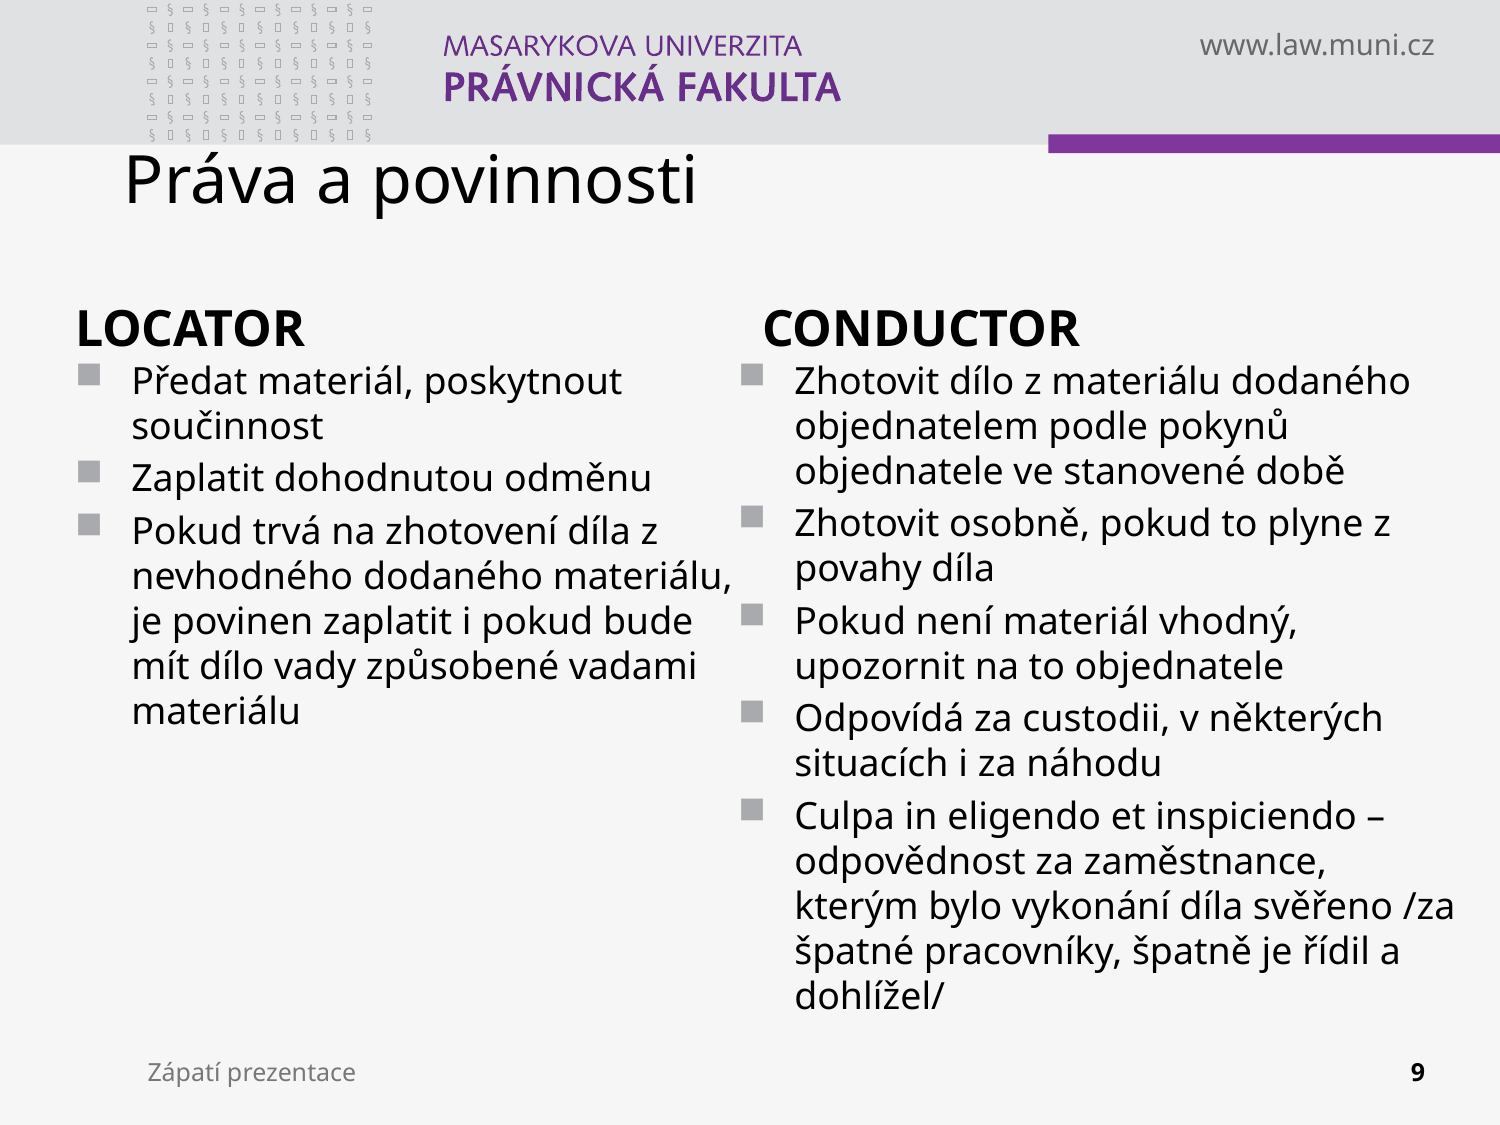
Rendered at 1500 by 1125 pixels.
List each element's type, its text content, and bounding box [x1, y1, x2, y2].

footer Zápatí prezentace [147, 1056, 1270, 1101]
list Předat materiál, poskytnout součinnost Zaplatit dohodnutou odměnu Pokud trvá na zhotovení díla z nevhodného dodaného materiálu, je povinen zaplatit i pokud bude mít dílo vady způsobené vadami materiálu [74, 356, 737, 1006]
slide_number 9 [1315, 1056, 1426, 1101]
list Zhotovit dílo z materiálu dodaného objednatelem podle pokynů objednatele ve stanovené době Zhotovit osobně, pokud to plyne z povahy díla Pokud není materiál vhodný, upozornit na to objednatele Odpovídá za custodii, v některých situacích i za náhodu Culpa in eligendo et inspiciendo – odpovědnost za zaměstnance, kterým bylo vykonání díla svěřeno /za špatné pracovníky, špatně je řídil a dohlížel/ [737, 356, 1459, 1048]
title Práva a povinnosti [123, 136, 1426, 233]
list LOCATOR [74, 251, 738, 356]
list CONDUCTOR [761, 251, 1426, 356]
